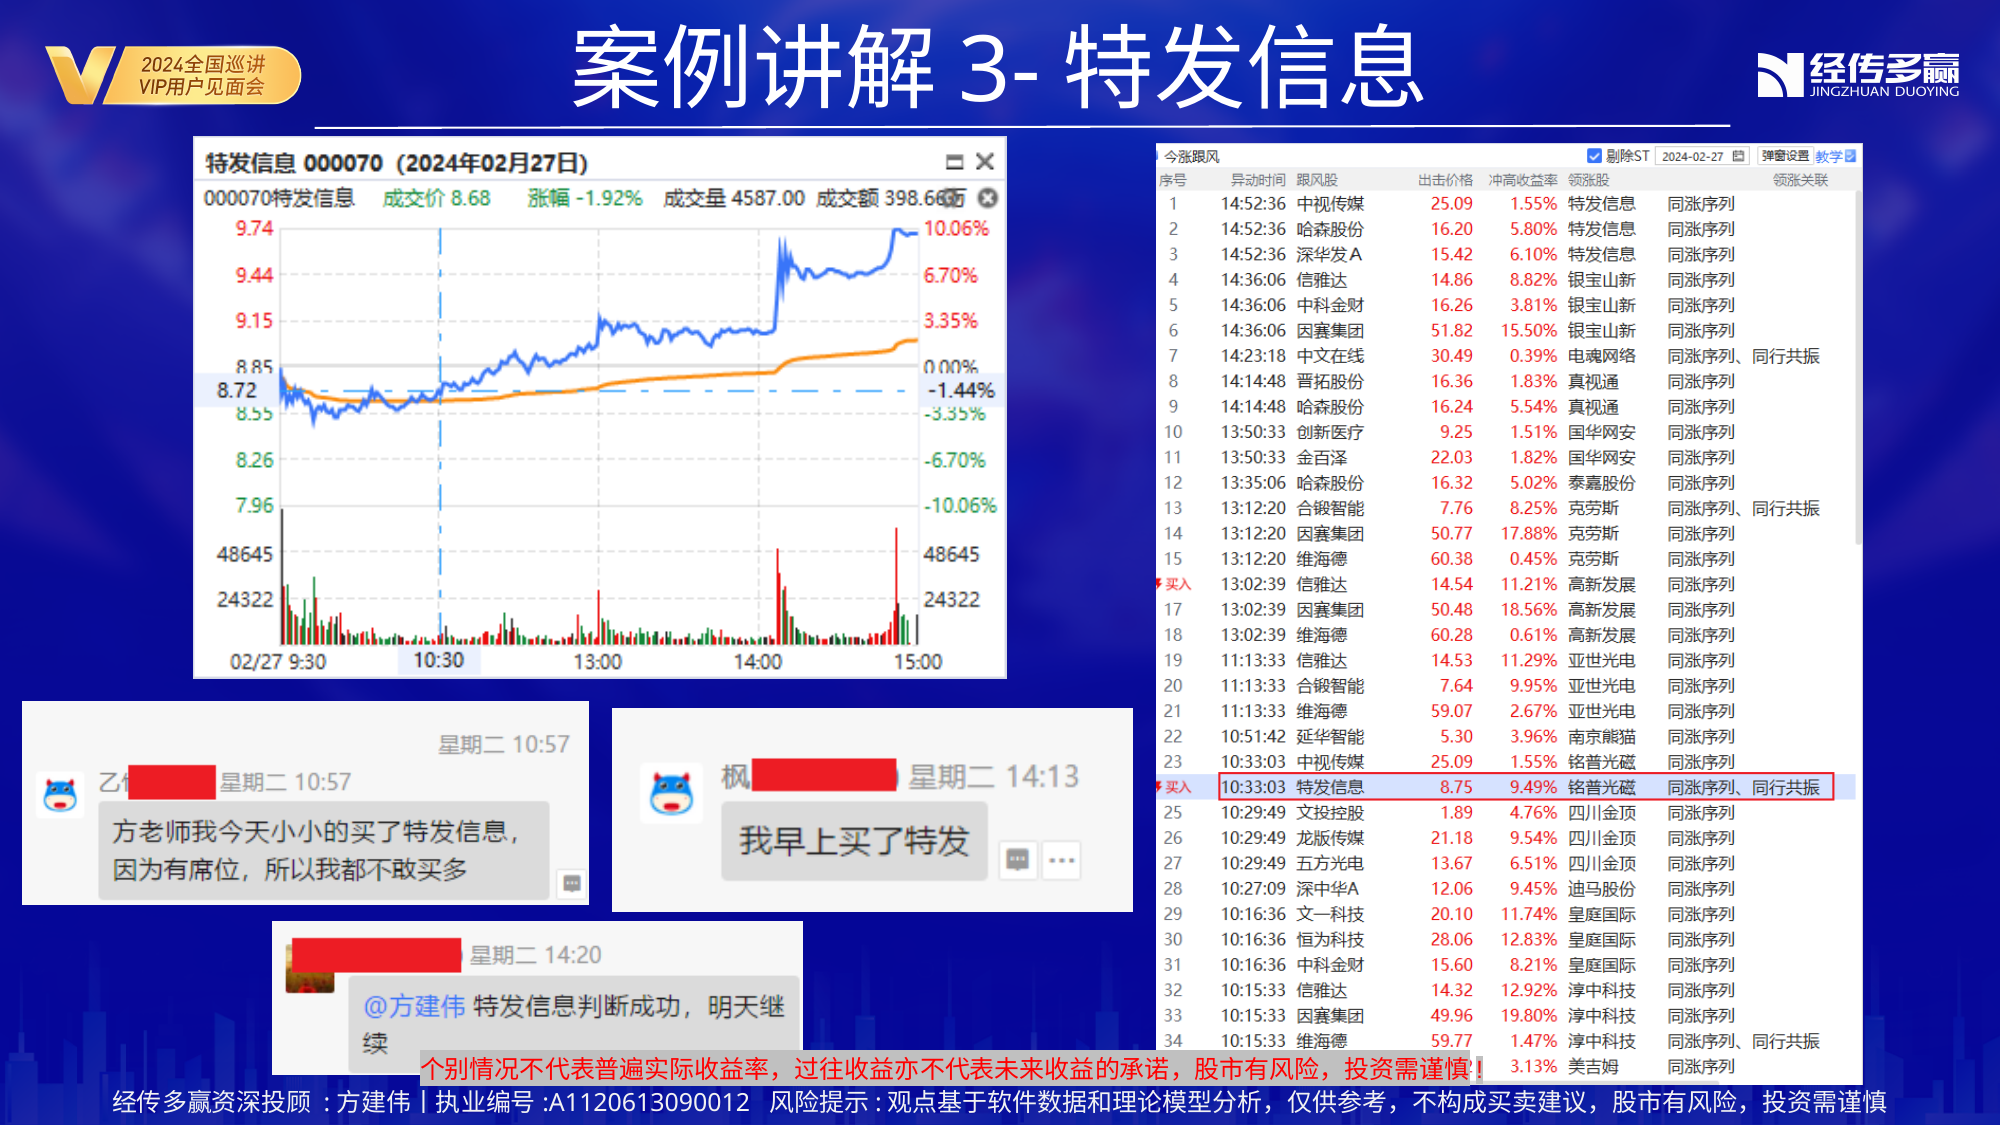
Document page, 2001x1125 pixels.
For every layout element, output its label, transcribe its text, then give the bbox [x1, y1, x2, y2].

picture [0, 0, 2000, 1125]
text_box 个别情况不代表普遍实际收益率，过往收益亦不代表未来收益的承诺，股市有风险，投资需谨慎! [405, 1046, 1489, 1091]
text_box 案例讲解3-特发信息 [536, 2, 1464, 128]
